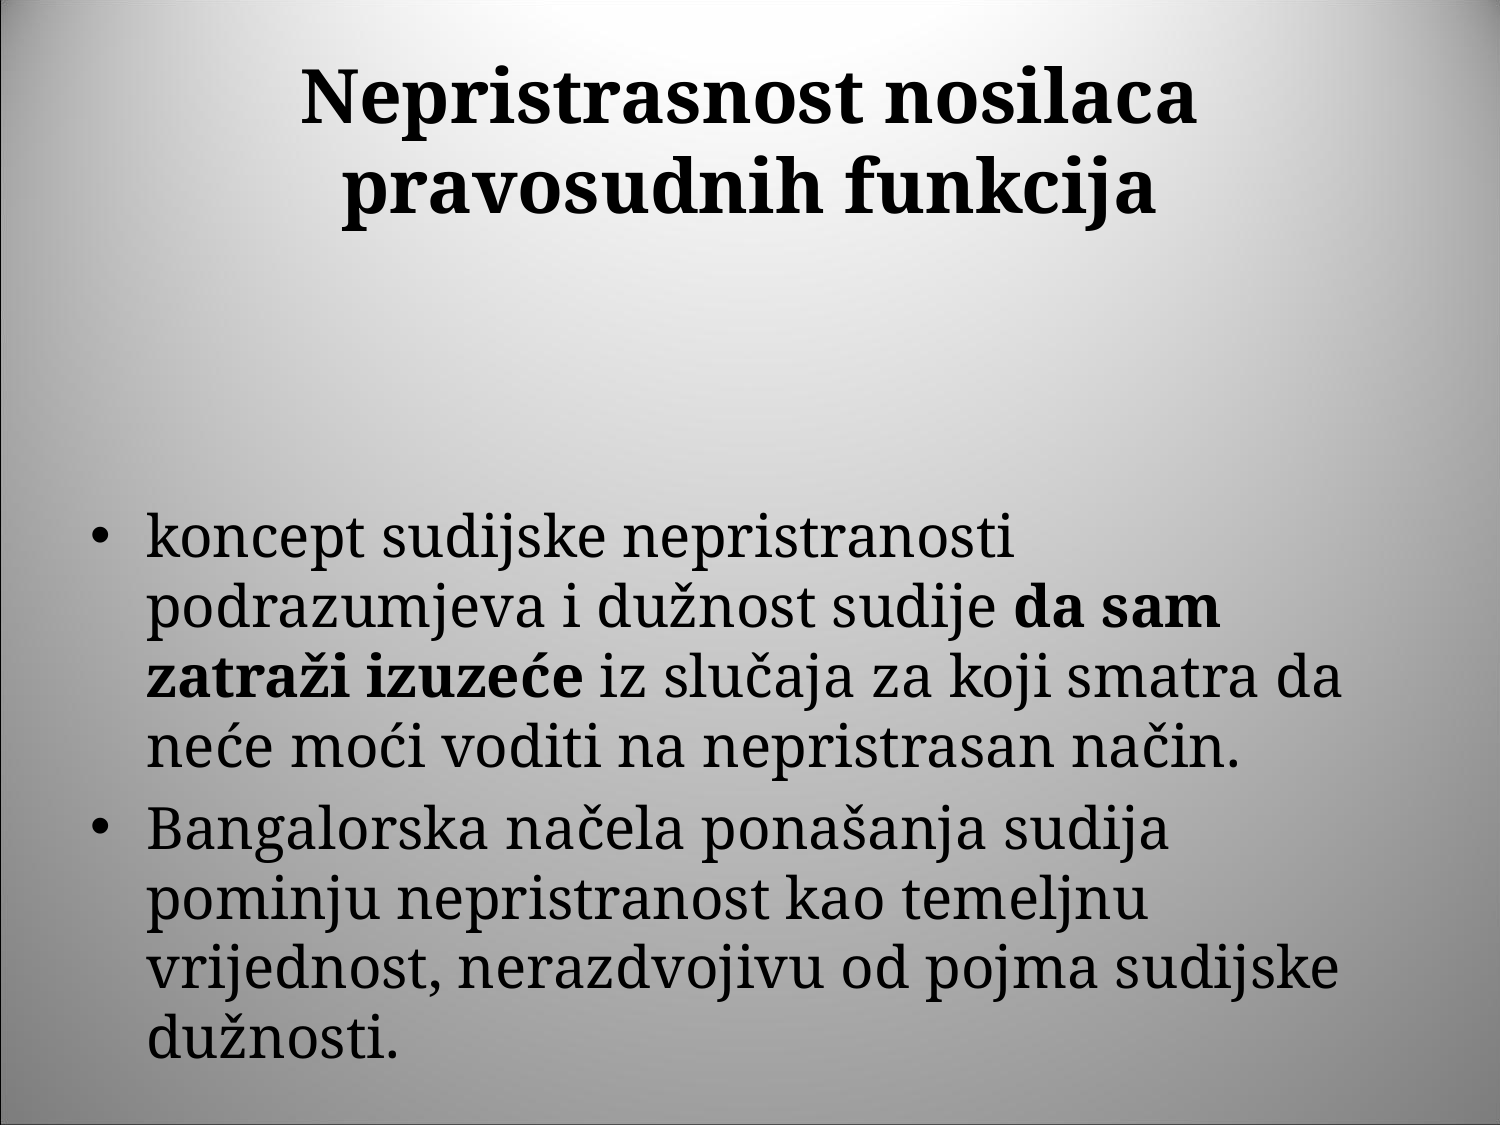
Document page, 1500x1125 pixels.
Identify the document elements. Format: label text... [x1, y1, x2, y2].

picture [0, 0, 1500, 1125]
list koncept sudijske nepristranosti podrazumjeva i dužnost sudije da sam zatraži izuzeće iz slučaja za koji smatra da neće moći voditi na nepristrasan način. Bangalorska načela ponašanja sudija pominju nepristranost kao temeljnu vrijednost, nerazdvojivu od pojma sudijske dužnosti. [74, 491, 1426, 1006]
title Nepristrasnost nosilaca pravosudnih funkcija [74, 44, 1426, 233]
